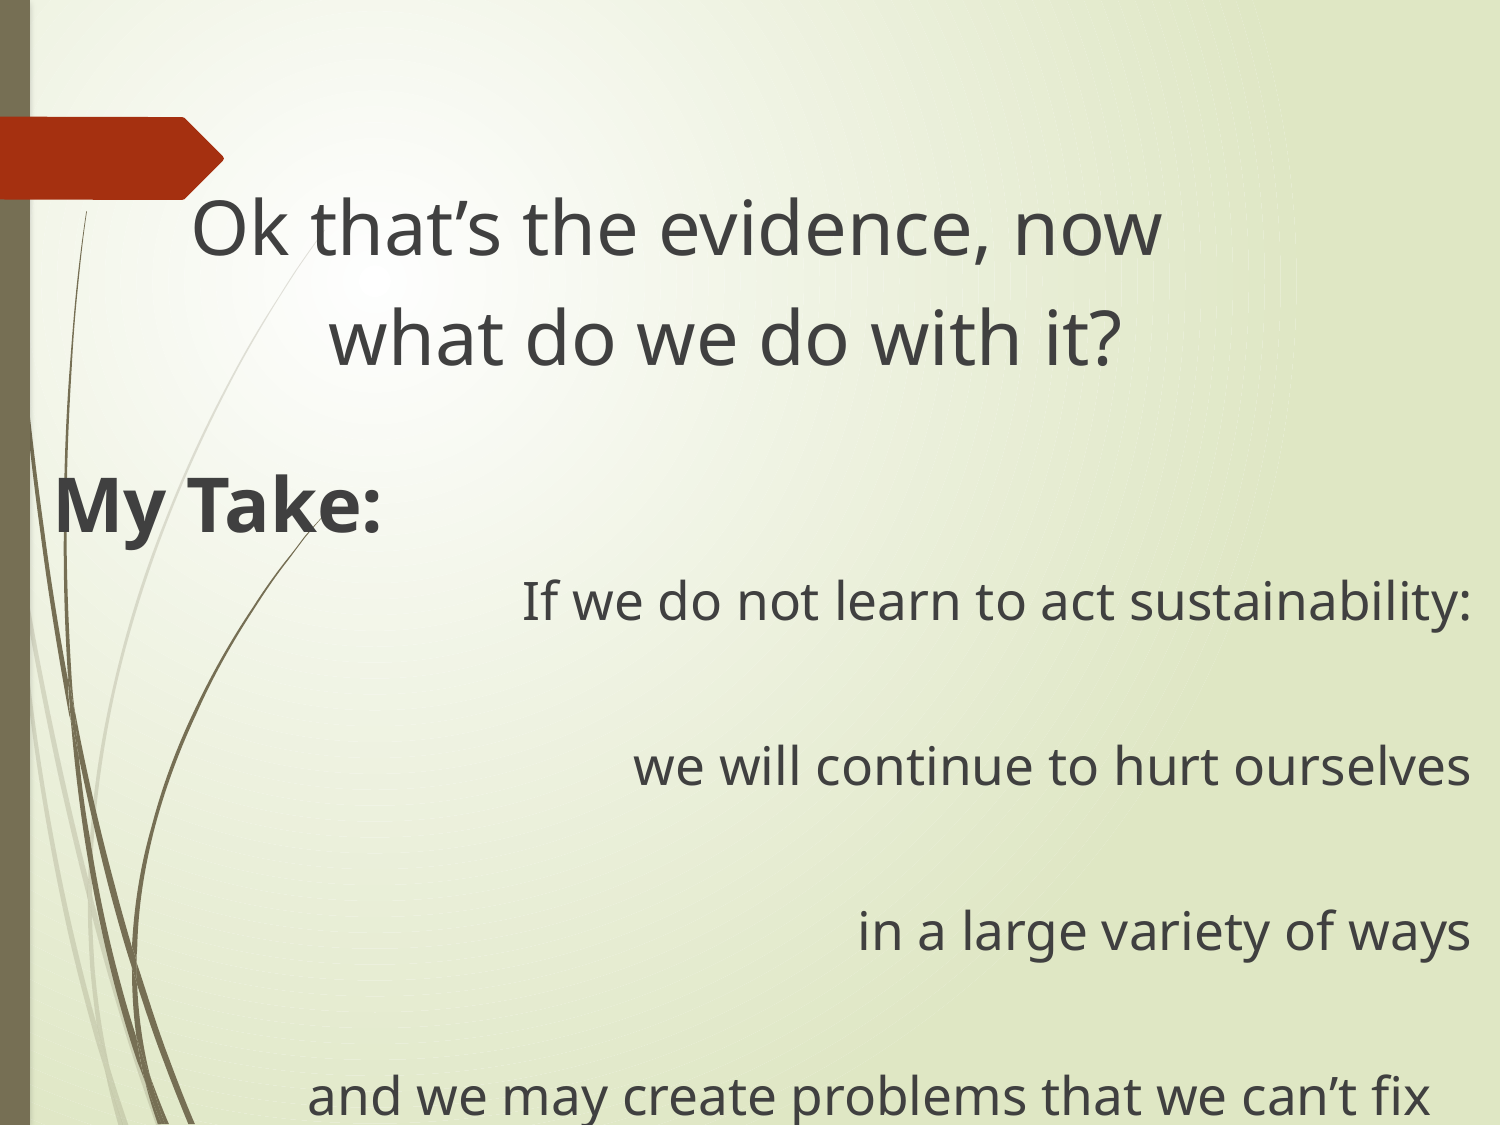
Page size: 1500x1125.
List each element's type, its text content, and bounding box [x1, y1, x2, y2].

list Ok that’s the evidence, now what do we do with it? My Take: If we do not learn to act sustainability: we will continue to hurt ourselves in a large variety of ways and we may create problems that we can’t fix [37, 62, 1488, 1125]
